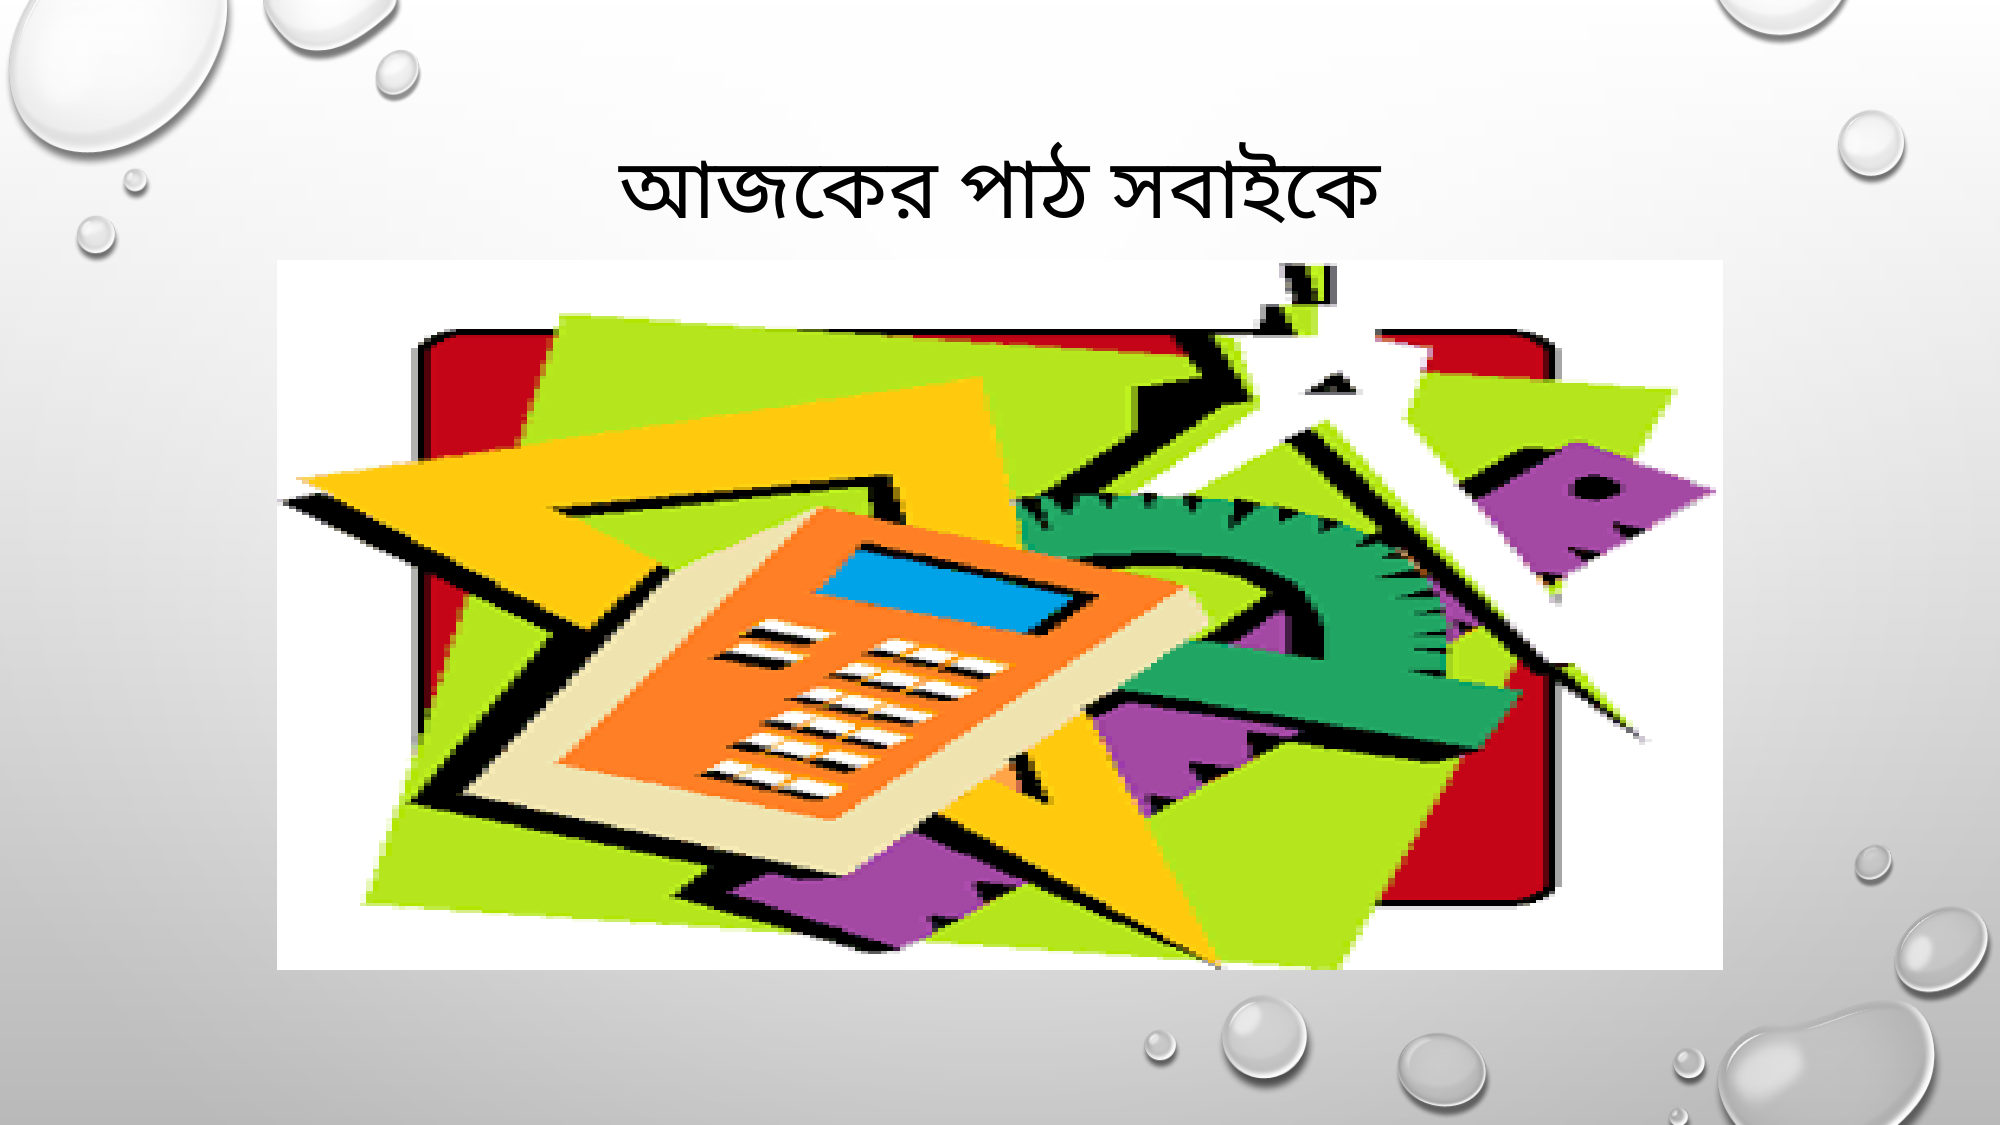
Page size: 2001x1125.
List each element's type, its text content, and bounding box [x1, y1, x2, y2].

picture [0, 0, 2000, 1125]
text_box আজকের পাঠ সবাইকে স্বাগতম [588, 127, 1412, 258]
